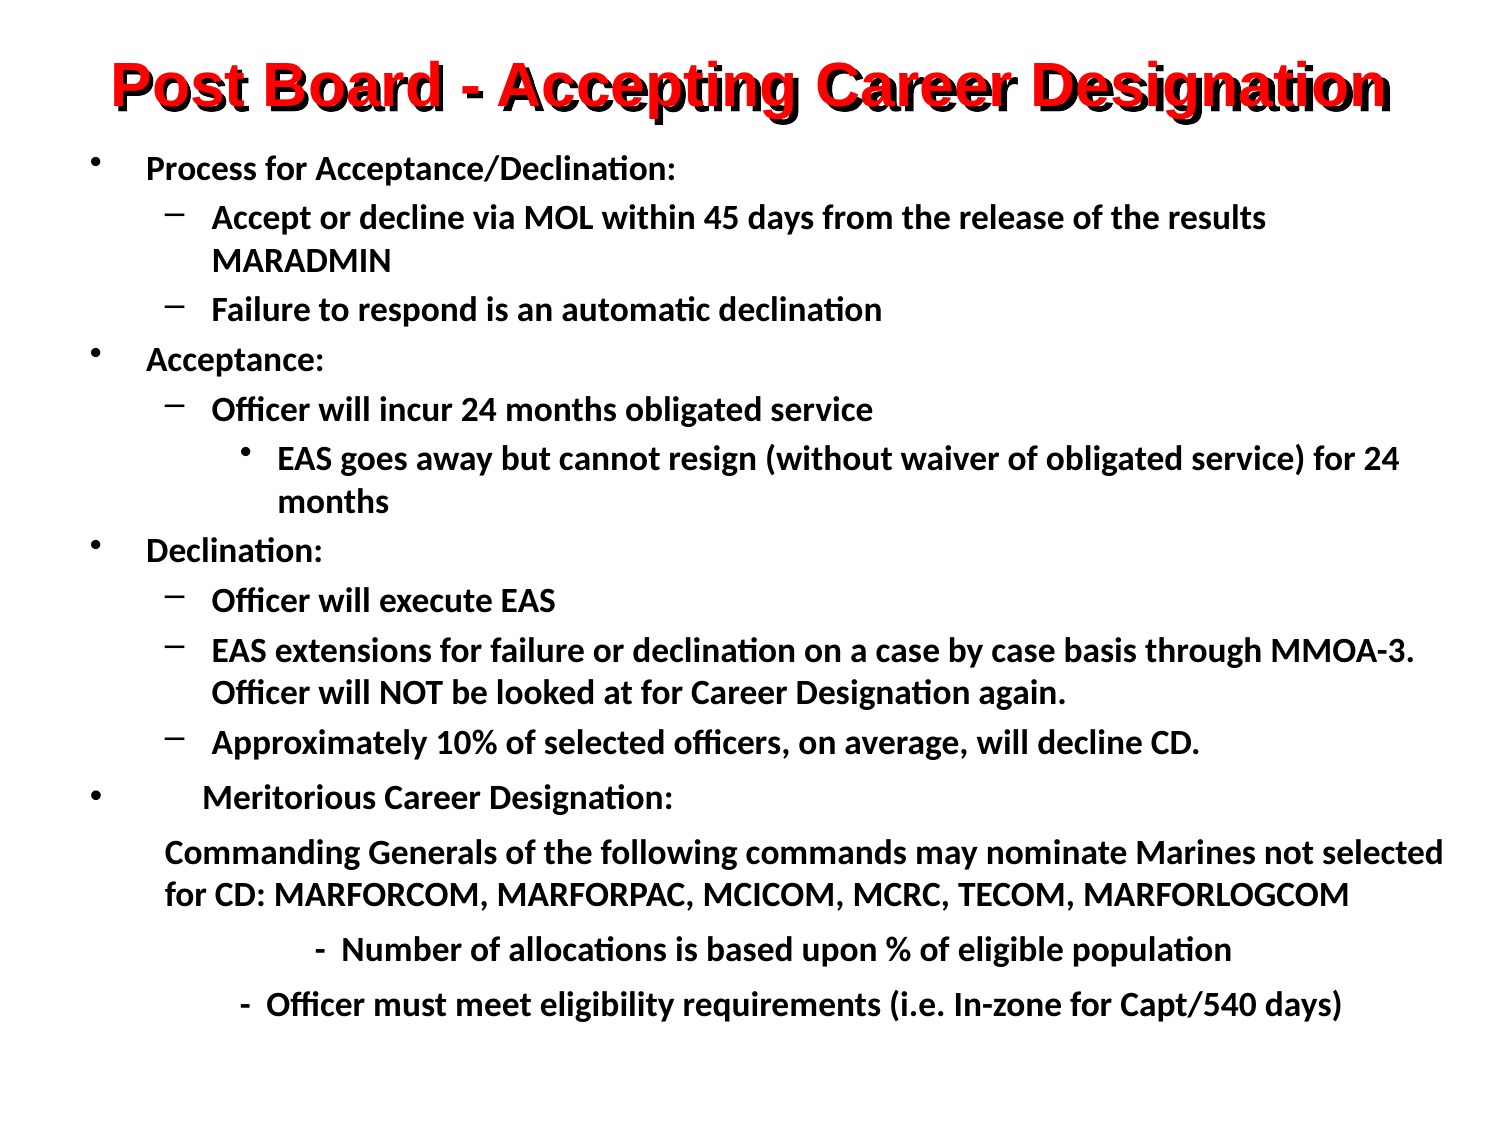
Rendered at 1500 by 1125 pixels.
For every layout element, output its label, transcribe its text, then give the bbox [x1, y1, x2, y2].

text_box Process for Acceptance/Declination: Accept or decline via MOL within 45 days from the release of the results MARADMIN Failure to respond is an automatic declination Acceptance: Officer will incur 24 months obligated service EAS goes away but cannot resign (without waiver of obligated service) for 24 months Declination: Officer will execute EAS EAS extensions for failure or declination on a case by case basis through MMOA-3. Officer will NOT be looked at for Career Designation again. Approximately 10% of selected officers, on average, will decline CD. Meritorious Career Designation: Commanding Generals of the following commands may nominate Marines not selected for CD: MARFORCOM, MARFORPAC, MCICOM, MCRC, TECOM, MARFORLOGCOM - Number of allocations is based upon % of eligible population - Officer must meet eligibility requirements (i.e. In-zone for Capt/540 days) [75, 137, 1463, 963]
title Post Board - Accepting Career Designation [68, 37, 1432, 126]
